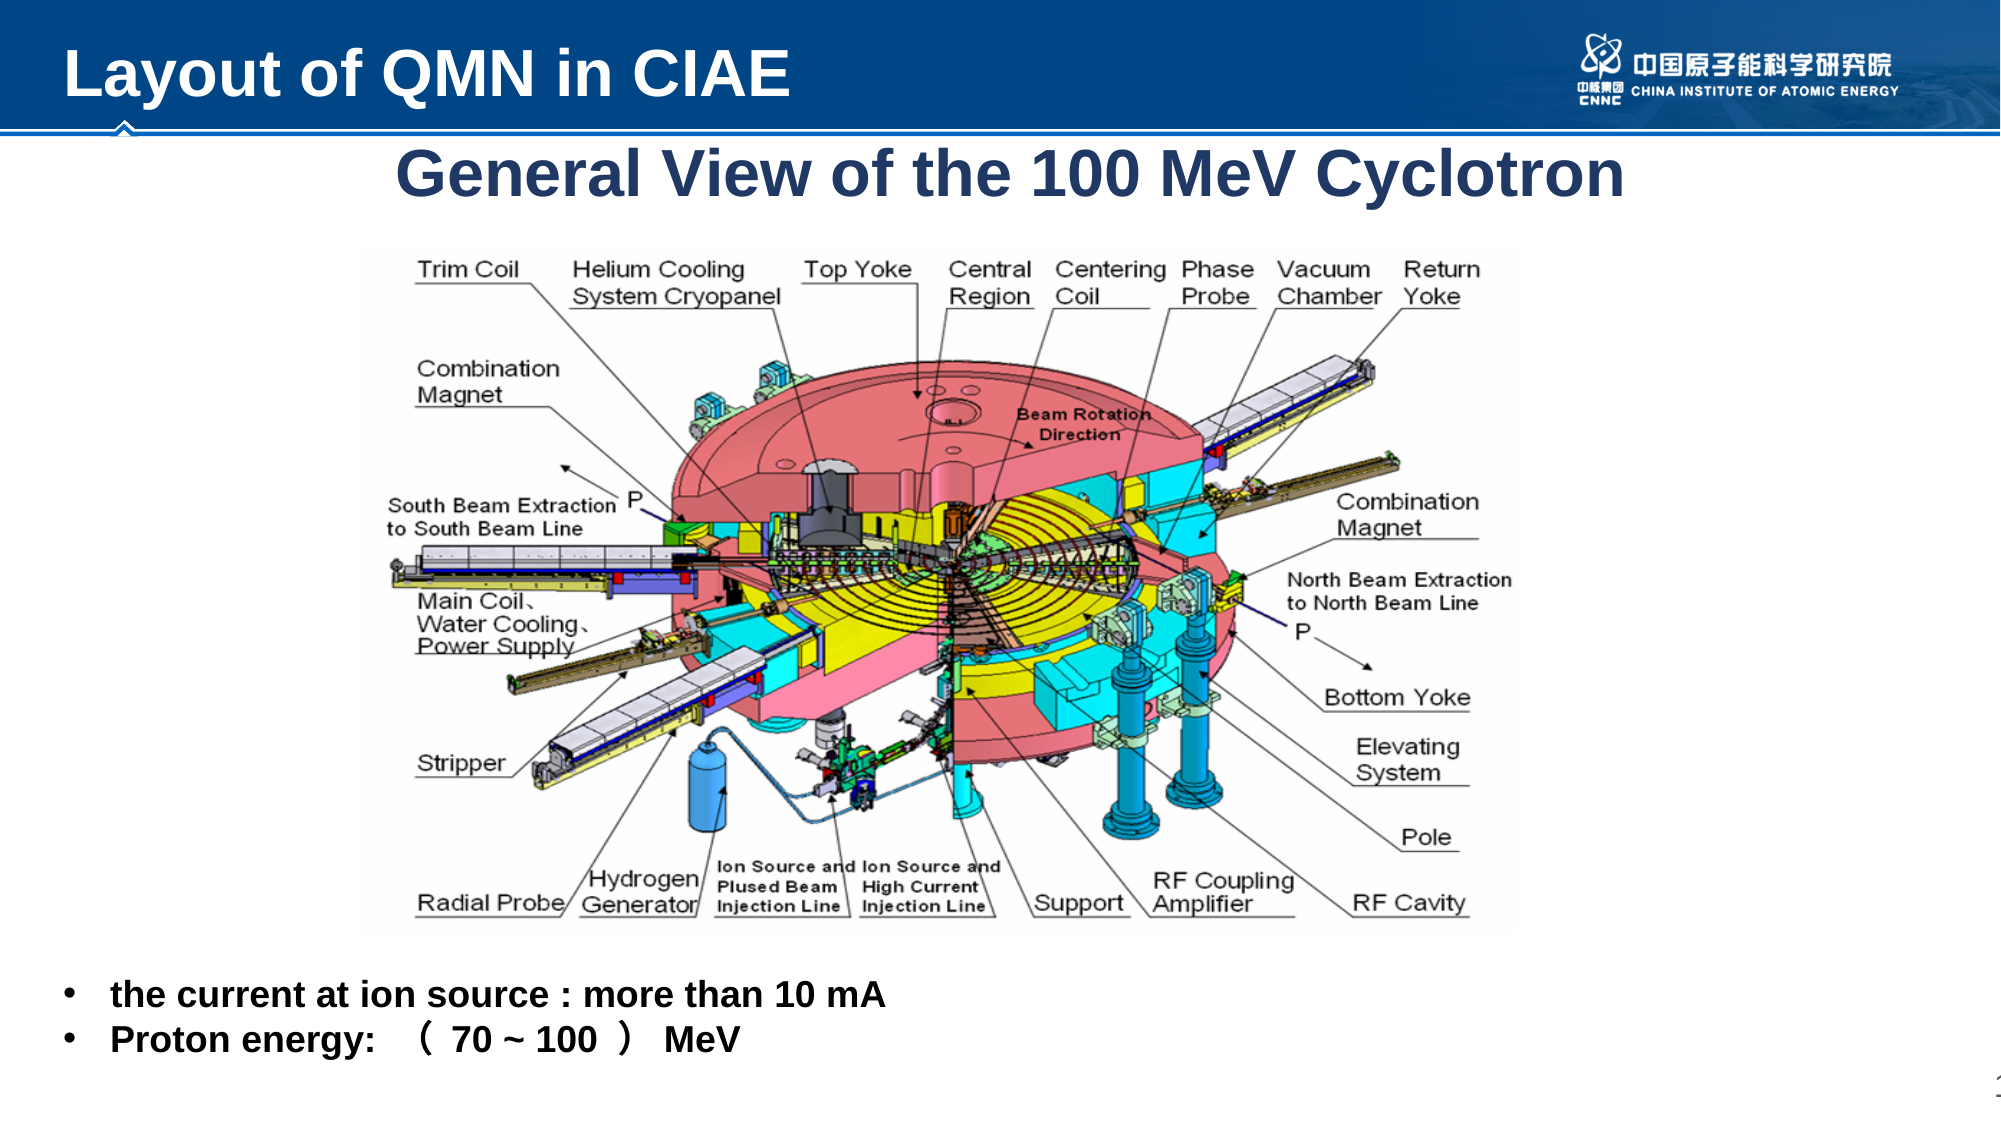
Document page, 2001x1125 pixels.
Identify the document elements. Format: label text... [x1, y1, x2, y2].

text_box the current at ion source : more than 10 mA Proton energy: （ 70 ~ 100 ）MeV [48, 962, 1395, 1068]
picture [1573, 32, 1904, 111]
text_box General View of the 100 MeV Cyclotron [362, 121, 1643, 217]
picture [357, 247, 1518, 933]
text_box Layout of QMN in CIAE [48, 22, 1396, 117]
